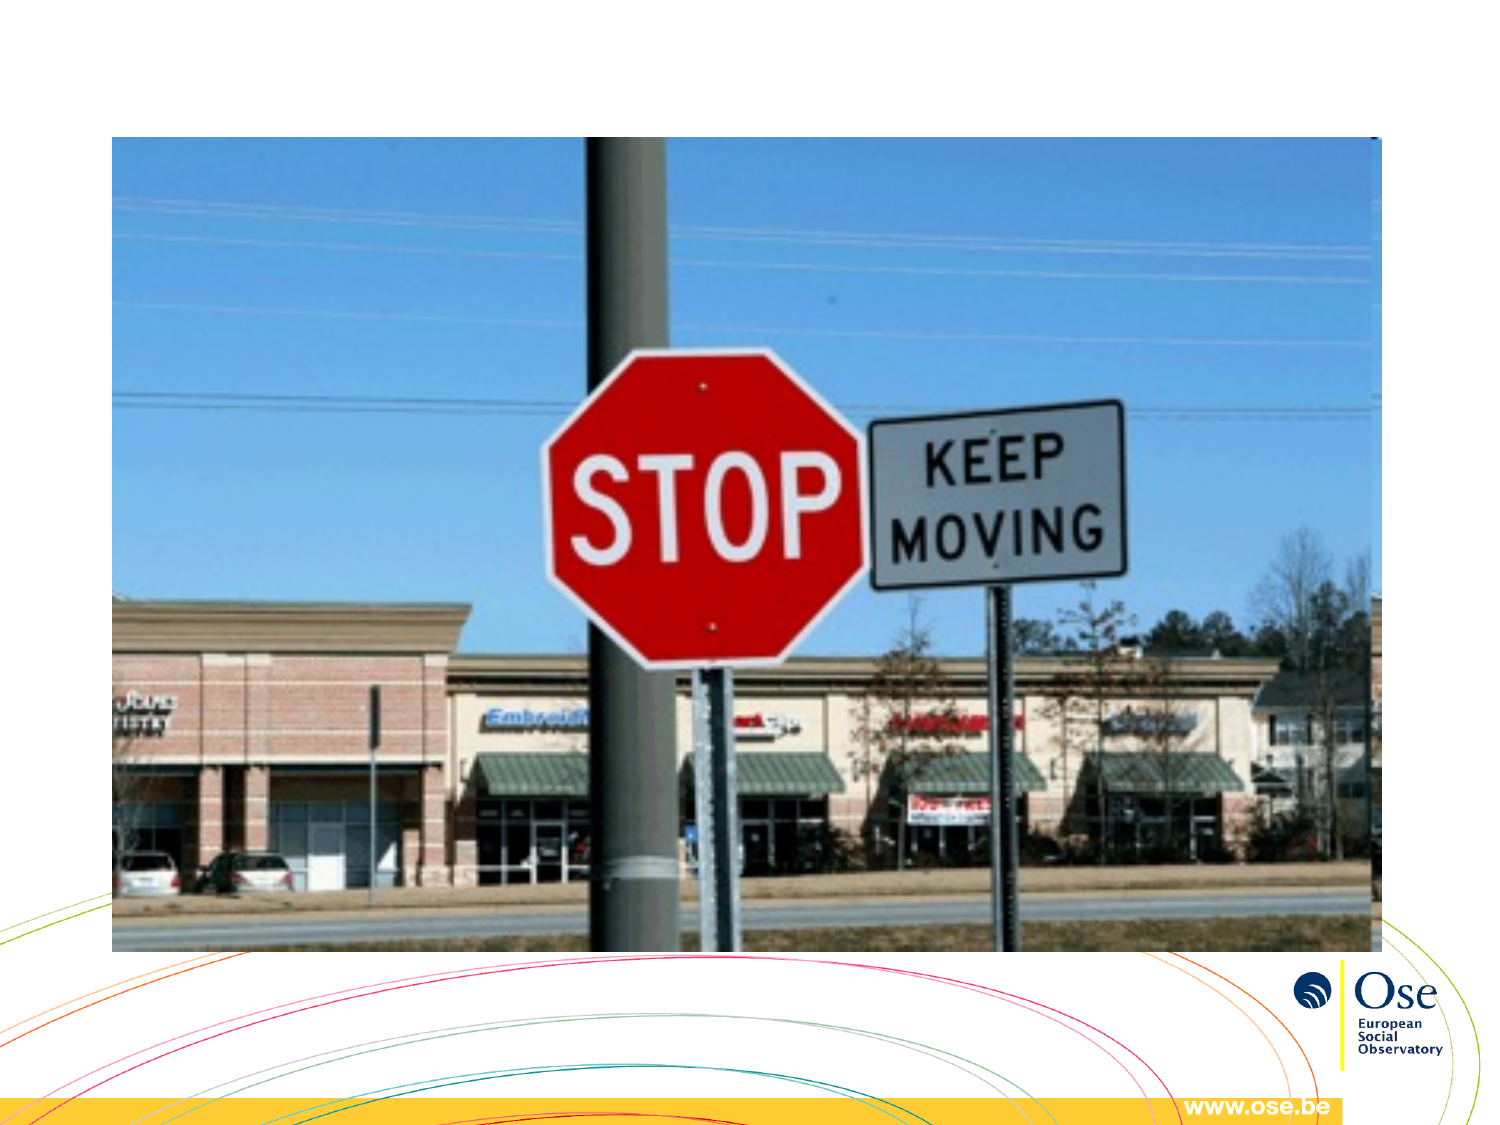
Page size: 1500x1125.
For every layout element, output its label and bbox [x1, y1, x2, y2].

list [111, 136, 1382, 952]
picture [0, 0, 1500, 1125]
